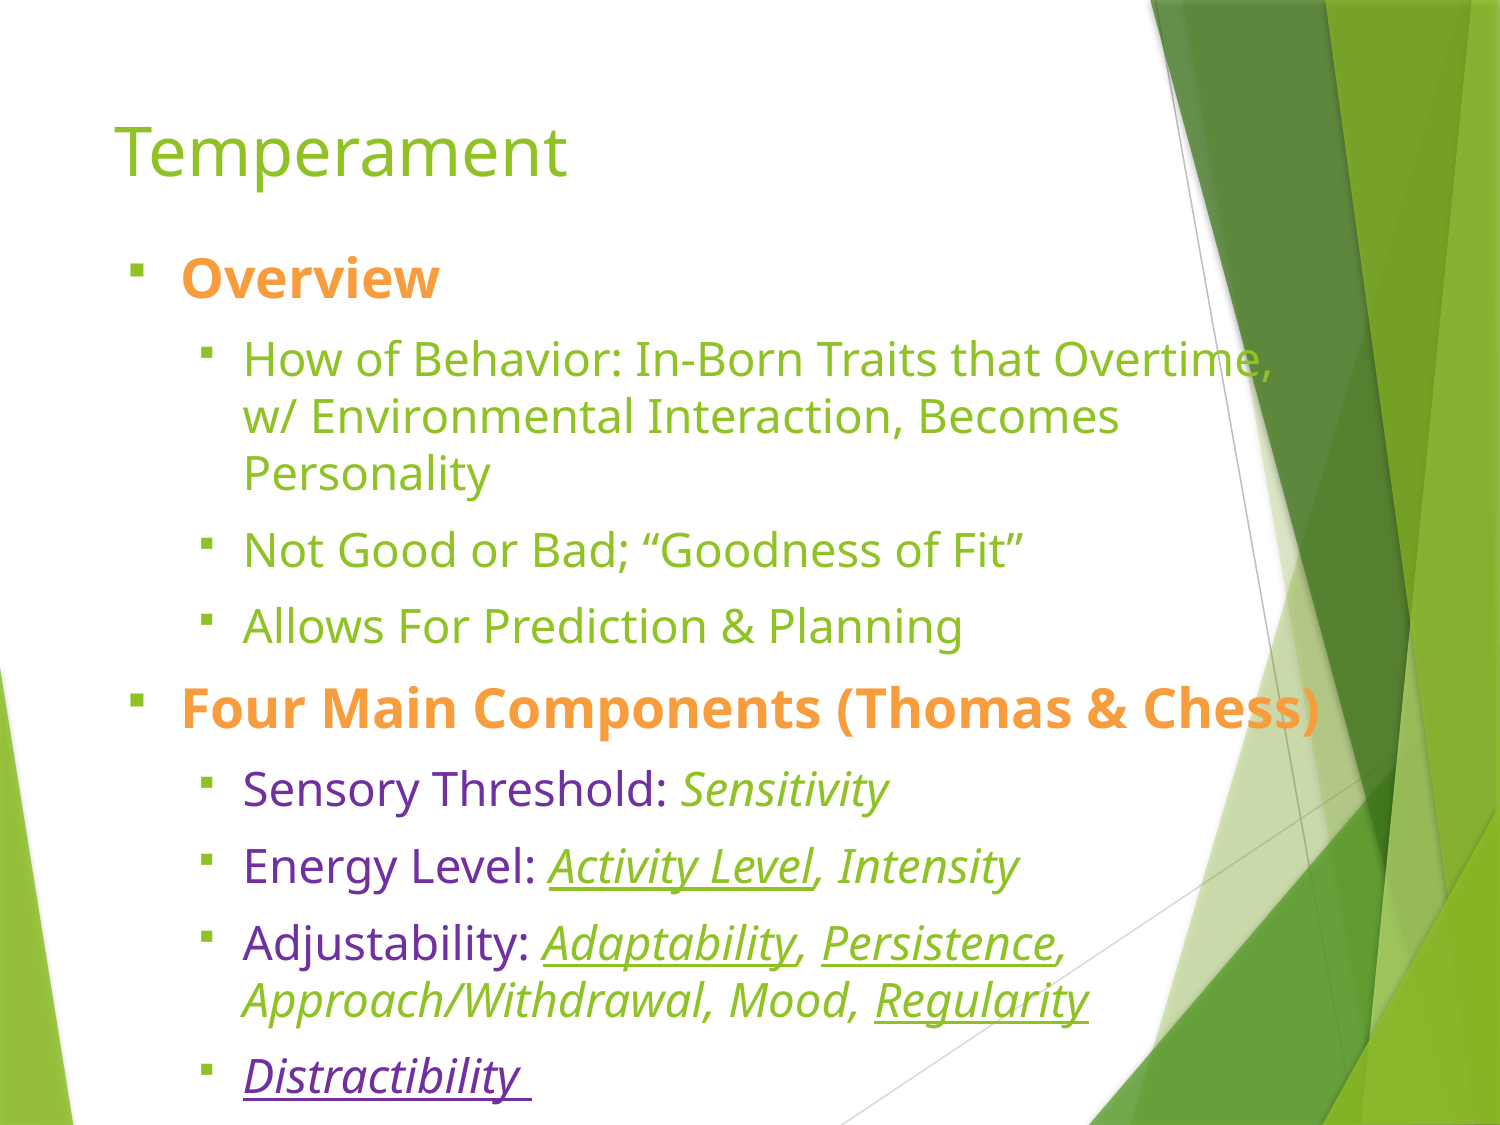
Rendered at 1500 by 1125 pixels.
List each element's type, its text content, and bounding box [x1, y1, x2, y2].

list Overview How of Behavior: In-Born Traits that Overtime, w/ Environmental Interaction, Becomes Personality Not Good or Bad; “Goodness of Fit” Allows For Prediction & Planning Four Main Components (Thomas & Chess) Sensory Threshold: Sensitivity Energy Level: Activity Level, Intensity Adjustability: Adaptability, Persistence, Approach/Withdrawal, Mood, Regularity Distractibility [111, 235, 1343, 1125]
title Temperament [99, 99, 1142, 223]
